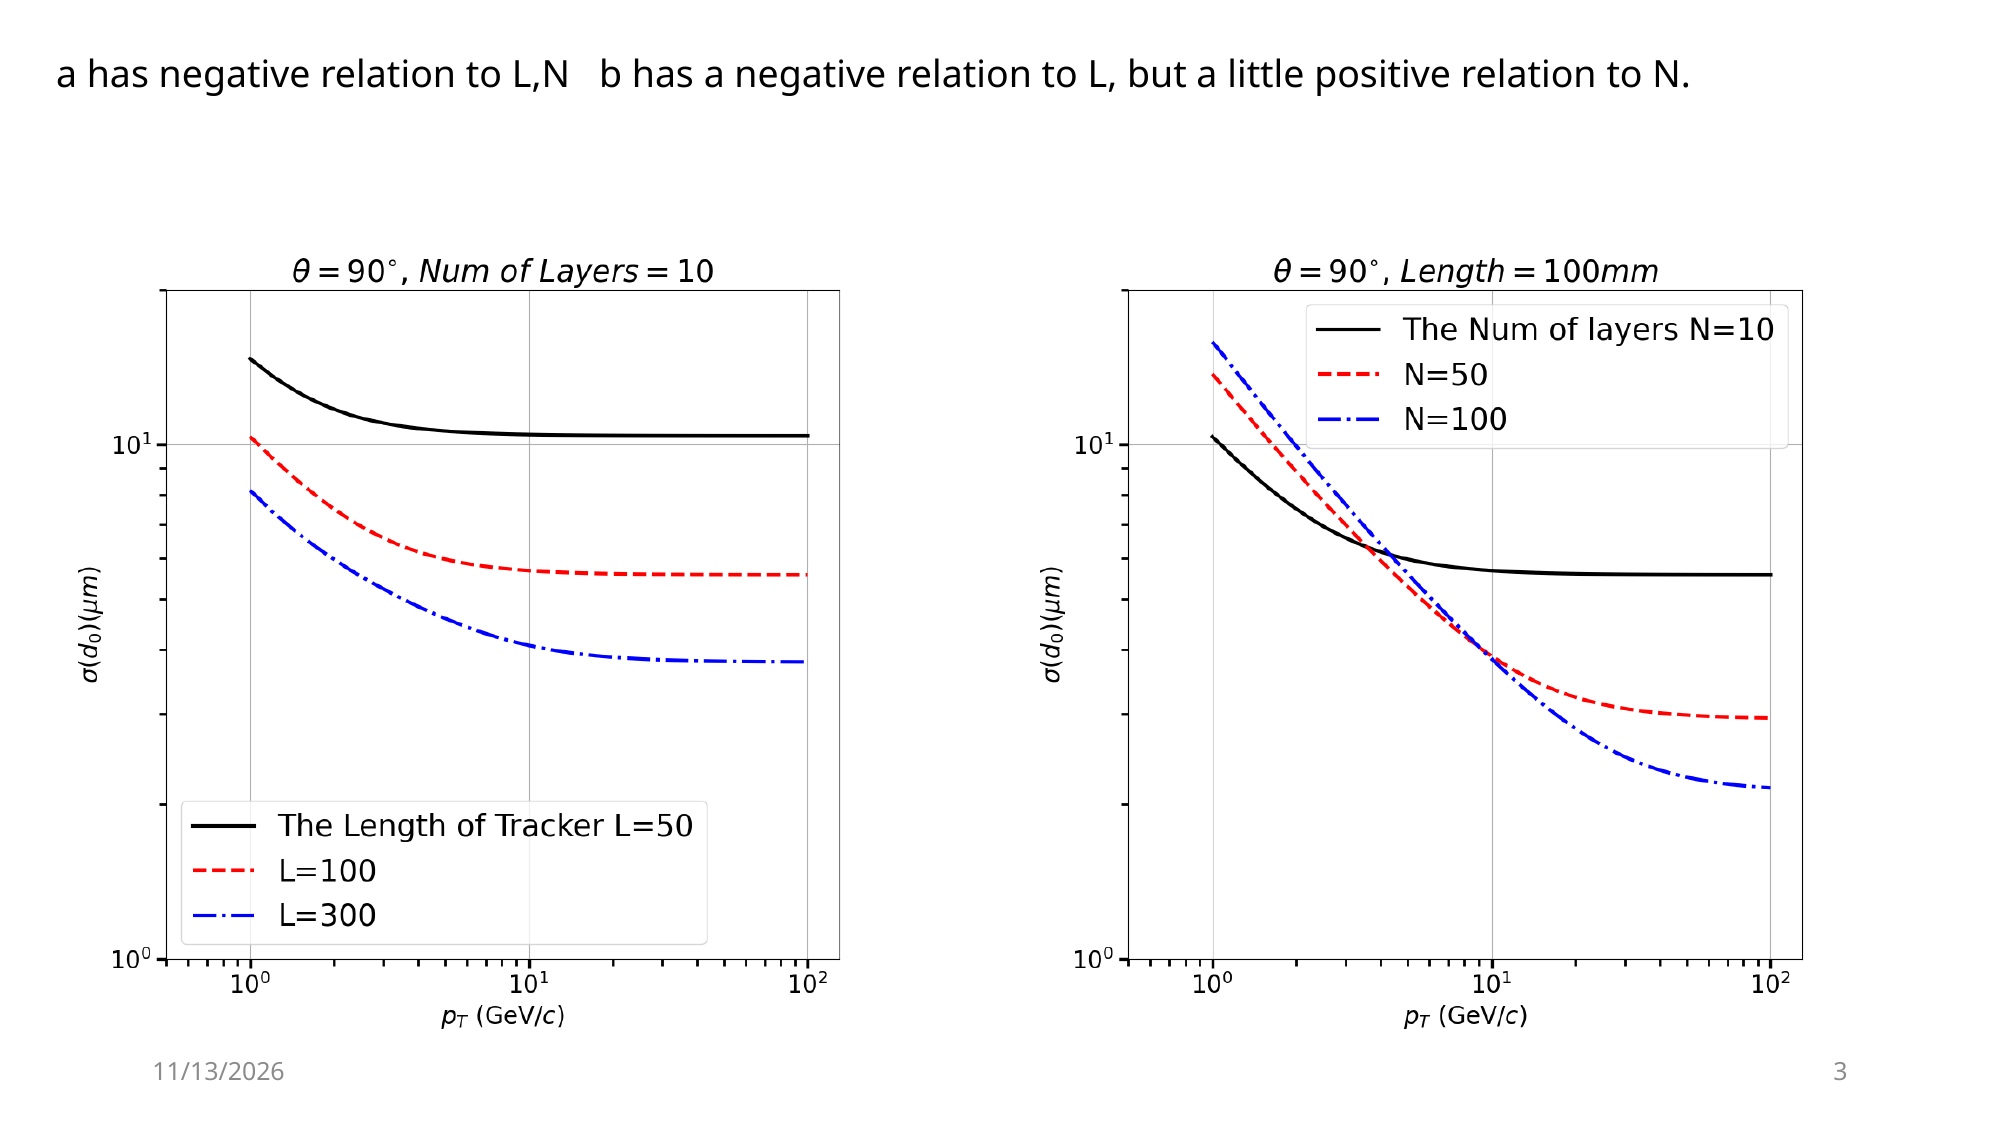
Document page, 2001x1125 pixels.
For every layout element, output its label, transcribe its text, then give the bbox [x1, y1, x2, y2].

picture [1019, 185, 1889, 1055]
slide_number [137, 1055, 588, 1103]
slide_number 3 [1412, 1055, 1863, 1103]
picture [57, 185, 926, 1055]
